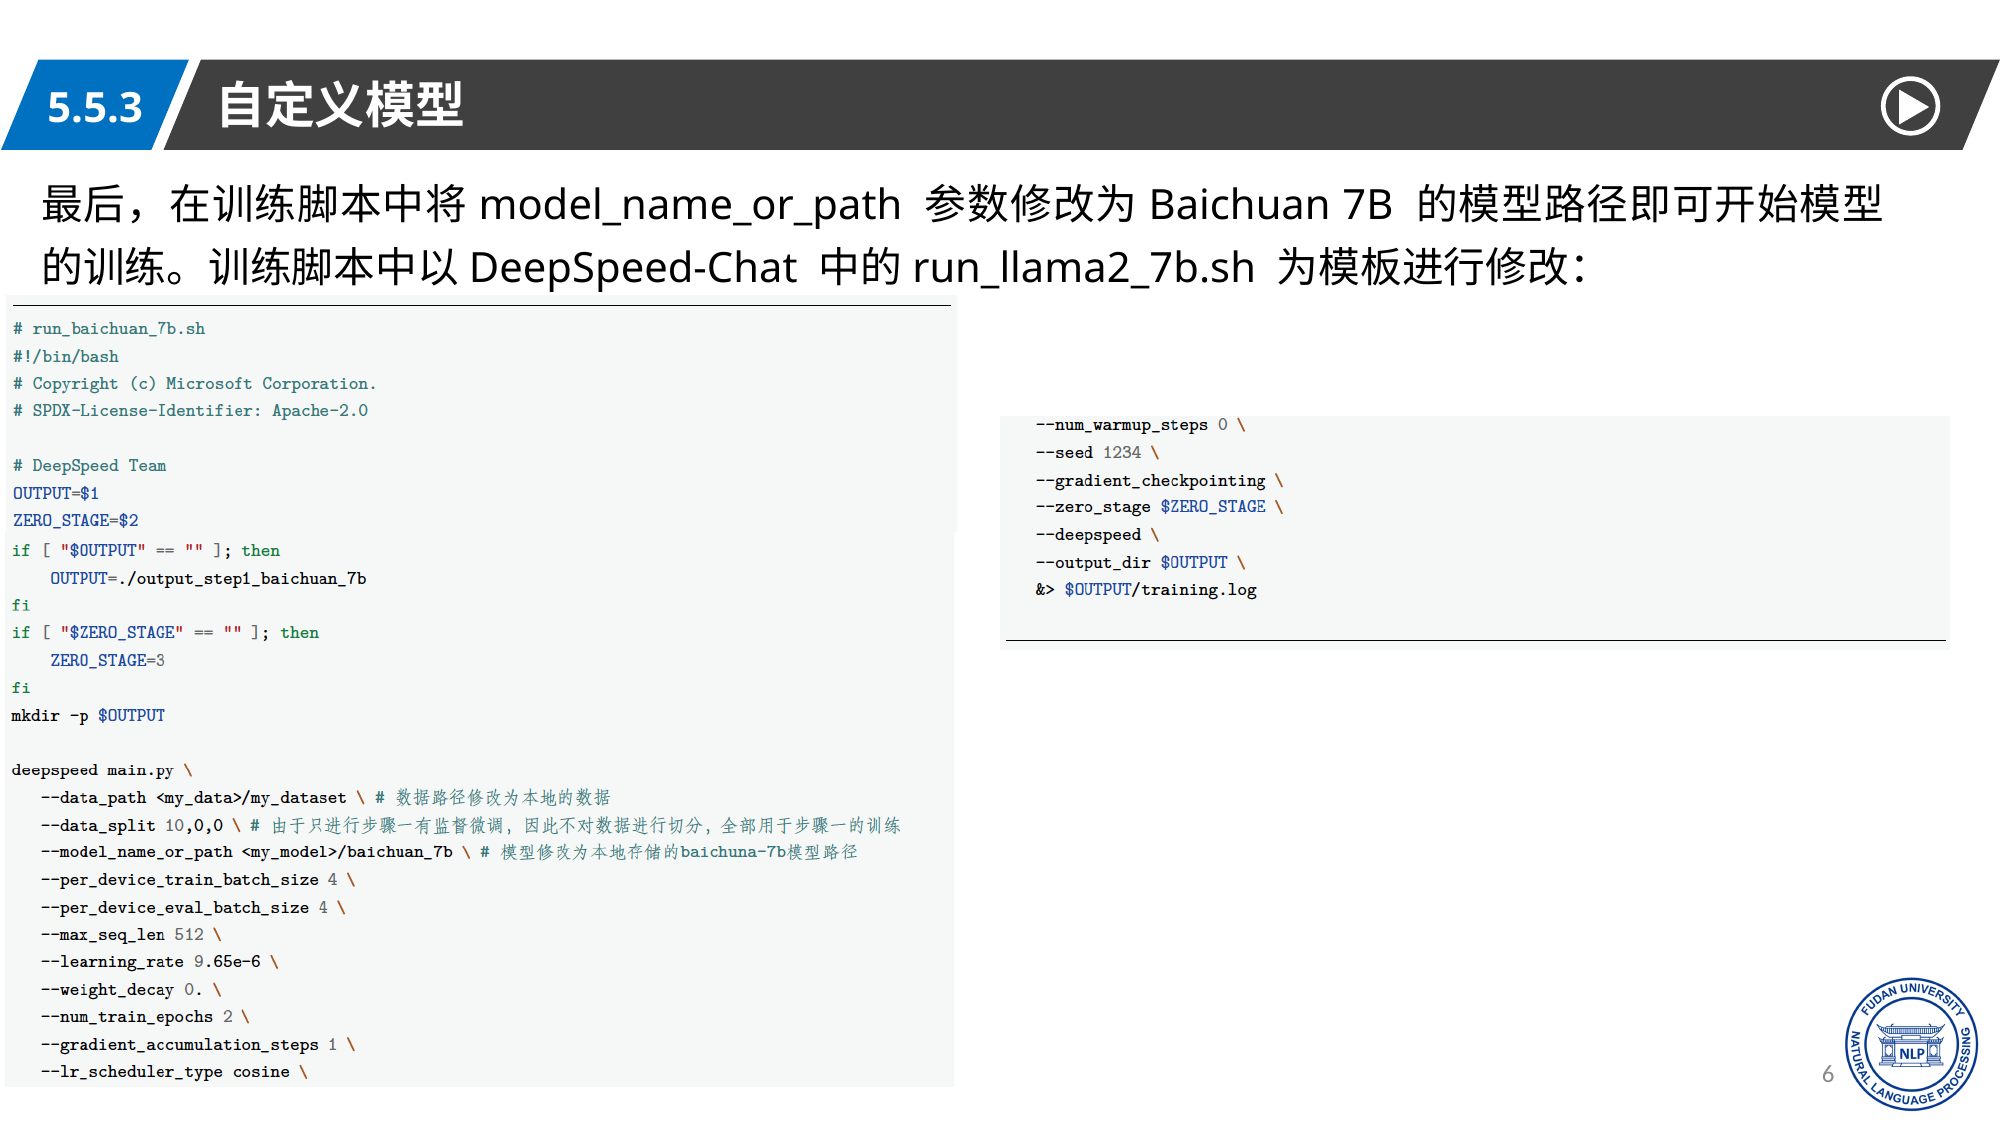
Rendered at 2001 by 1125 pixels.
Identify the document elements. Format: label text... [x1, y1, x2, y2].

text_box 5.5.3 [26, 73, 164, 138]
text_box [1883, 78, 1939, 134]
text_box [32, 59, 189, 120]
text_box 自定义模型 [200, 66, 480, 142]
picture [0, 293, 958, 1087]
slide_number 64 [1412, 1042, 1863, 1103]
text_box [163, 59, 2000, 150]
text_box 最后，在训练脚本中将model_name_or_path 参数修改为Baichuan 7B 的模型路径即可开始模型的训练。训练脚本中以DeepSpeed-Chat 中的run_llama2_7b.sh 为模板进行修改： [26, 158, 1900, 299]
picture [999, 416, 1951, 650]
text_box [1, 89, 157, 150]
picture [1834, 972, 1985, 1117]
